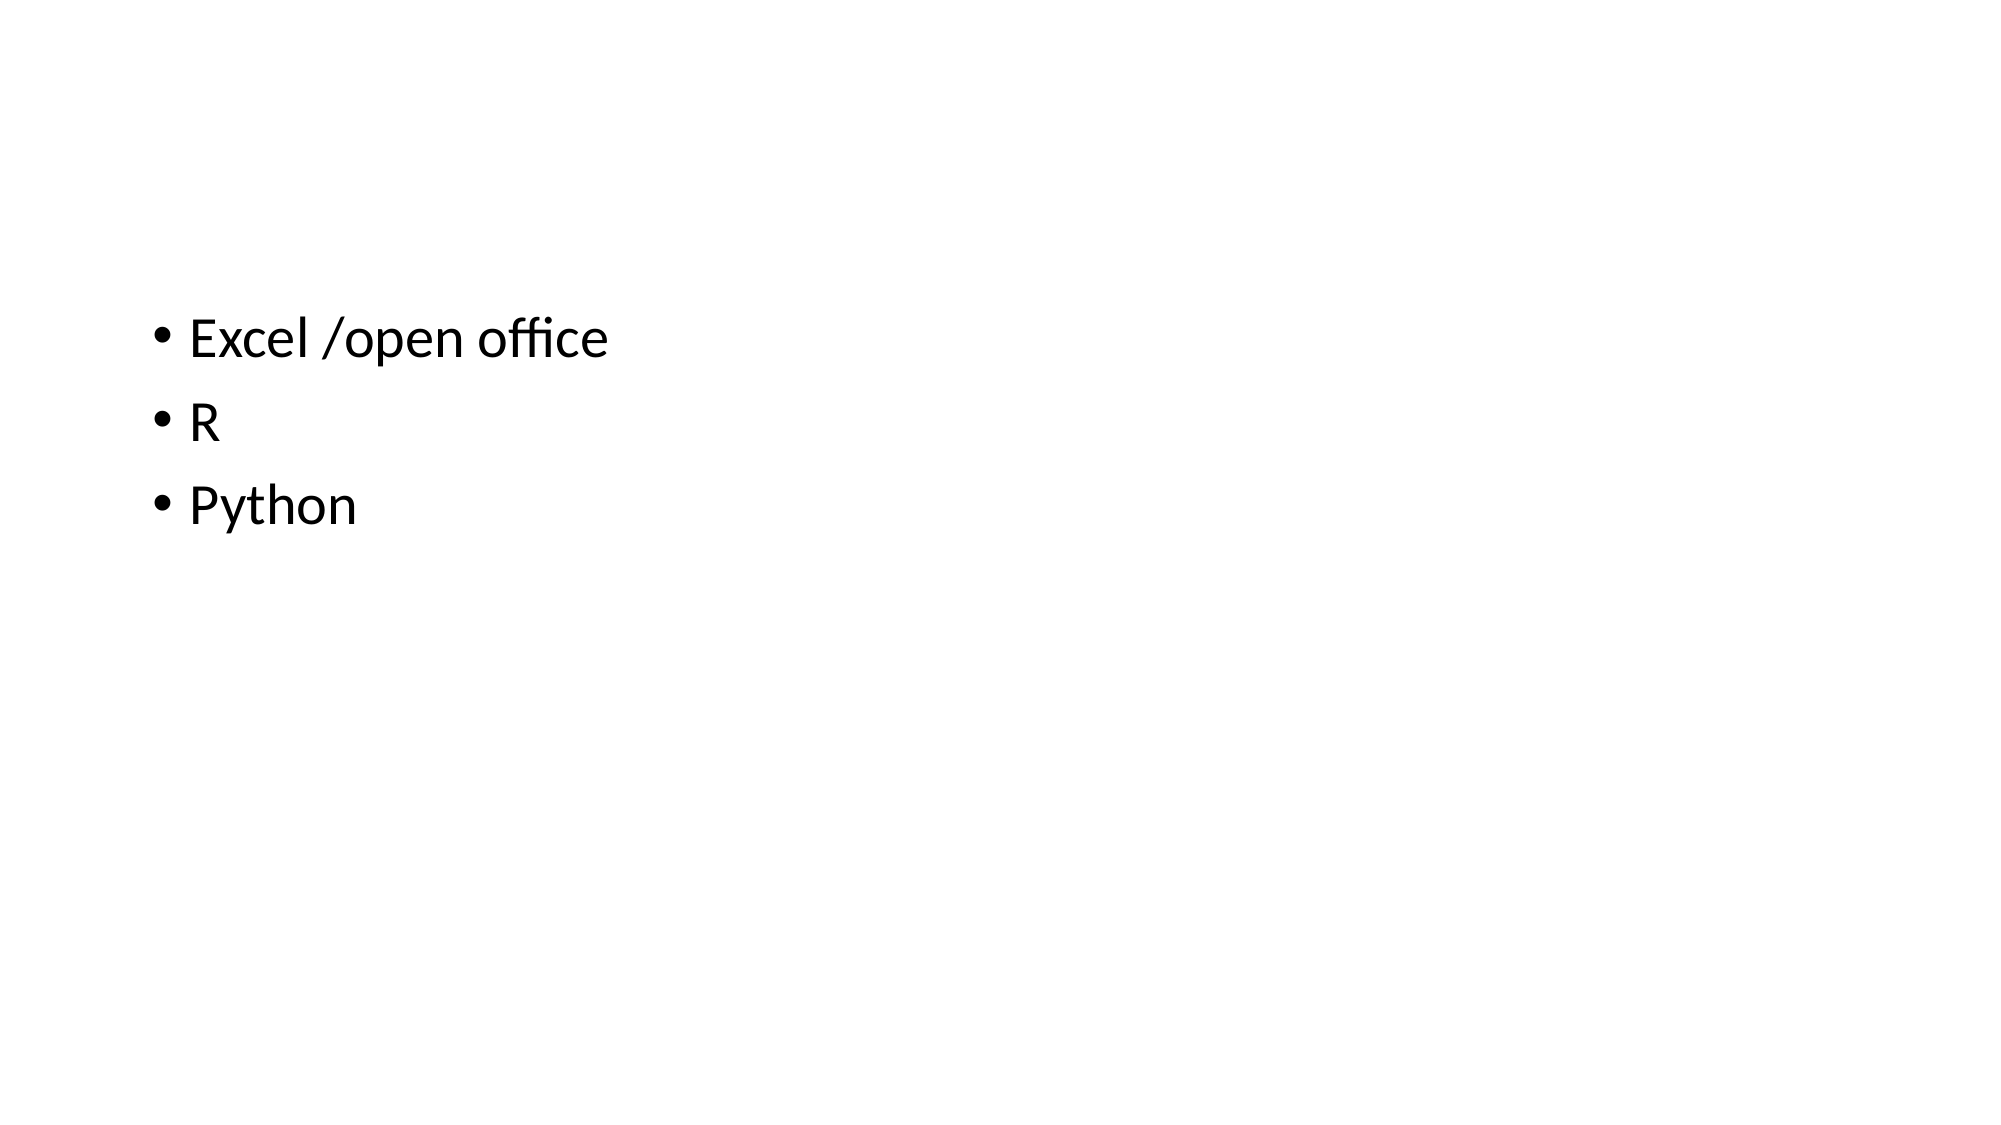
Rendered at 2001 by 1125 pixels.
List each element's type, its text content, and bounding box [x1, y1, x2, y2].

list Excel /open office R Python [137, 299, 1863, 1014]
